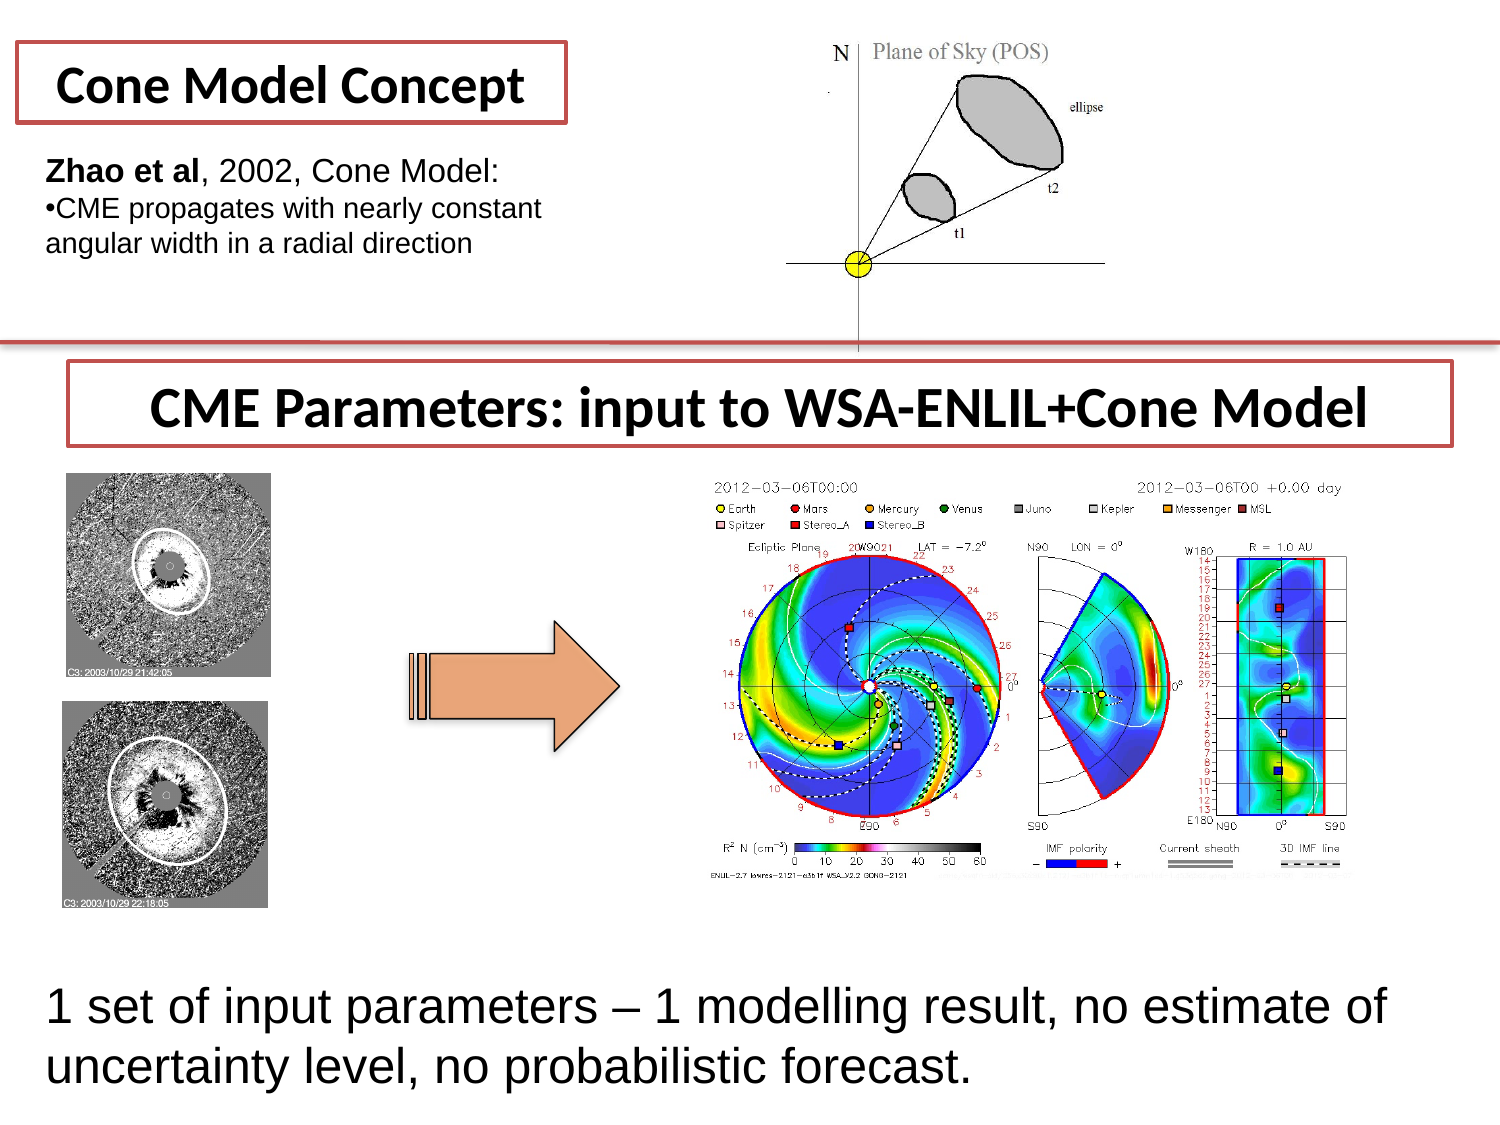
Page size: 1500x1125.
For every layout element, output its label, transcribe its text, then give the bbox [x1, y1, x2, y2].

picture [61, 701, 269, 909]
text_box 1 set of input parameters – 1 modelling result, no estimate of uncertainty level, no probabilistic forecast. [30, 965, 1452, 1101]
picture [66, 473, 271, 677]
text_box CME Parameters: input to WSA-ENLIL+Cone Model [66, 359, 1454, 448]
text_box [409, 653, 414, 720]
text_box [417, 653, 427, 720]
picture [781, 343, 1206, 366]
picture [781, 25, 1206, 342]
text_box Zhao et al, 2002, Cone Model: CME propagates with nearly constant angular width in a radial direction [30, 142, 620, 268]
text_box [429, 620, 621, 753]
text_box Cone Model Concept [15, 40, 568, 125]
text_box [706, 475, 1356, 881]
